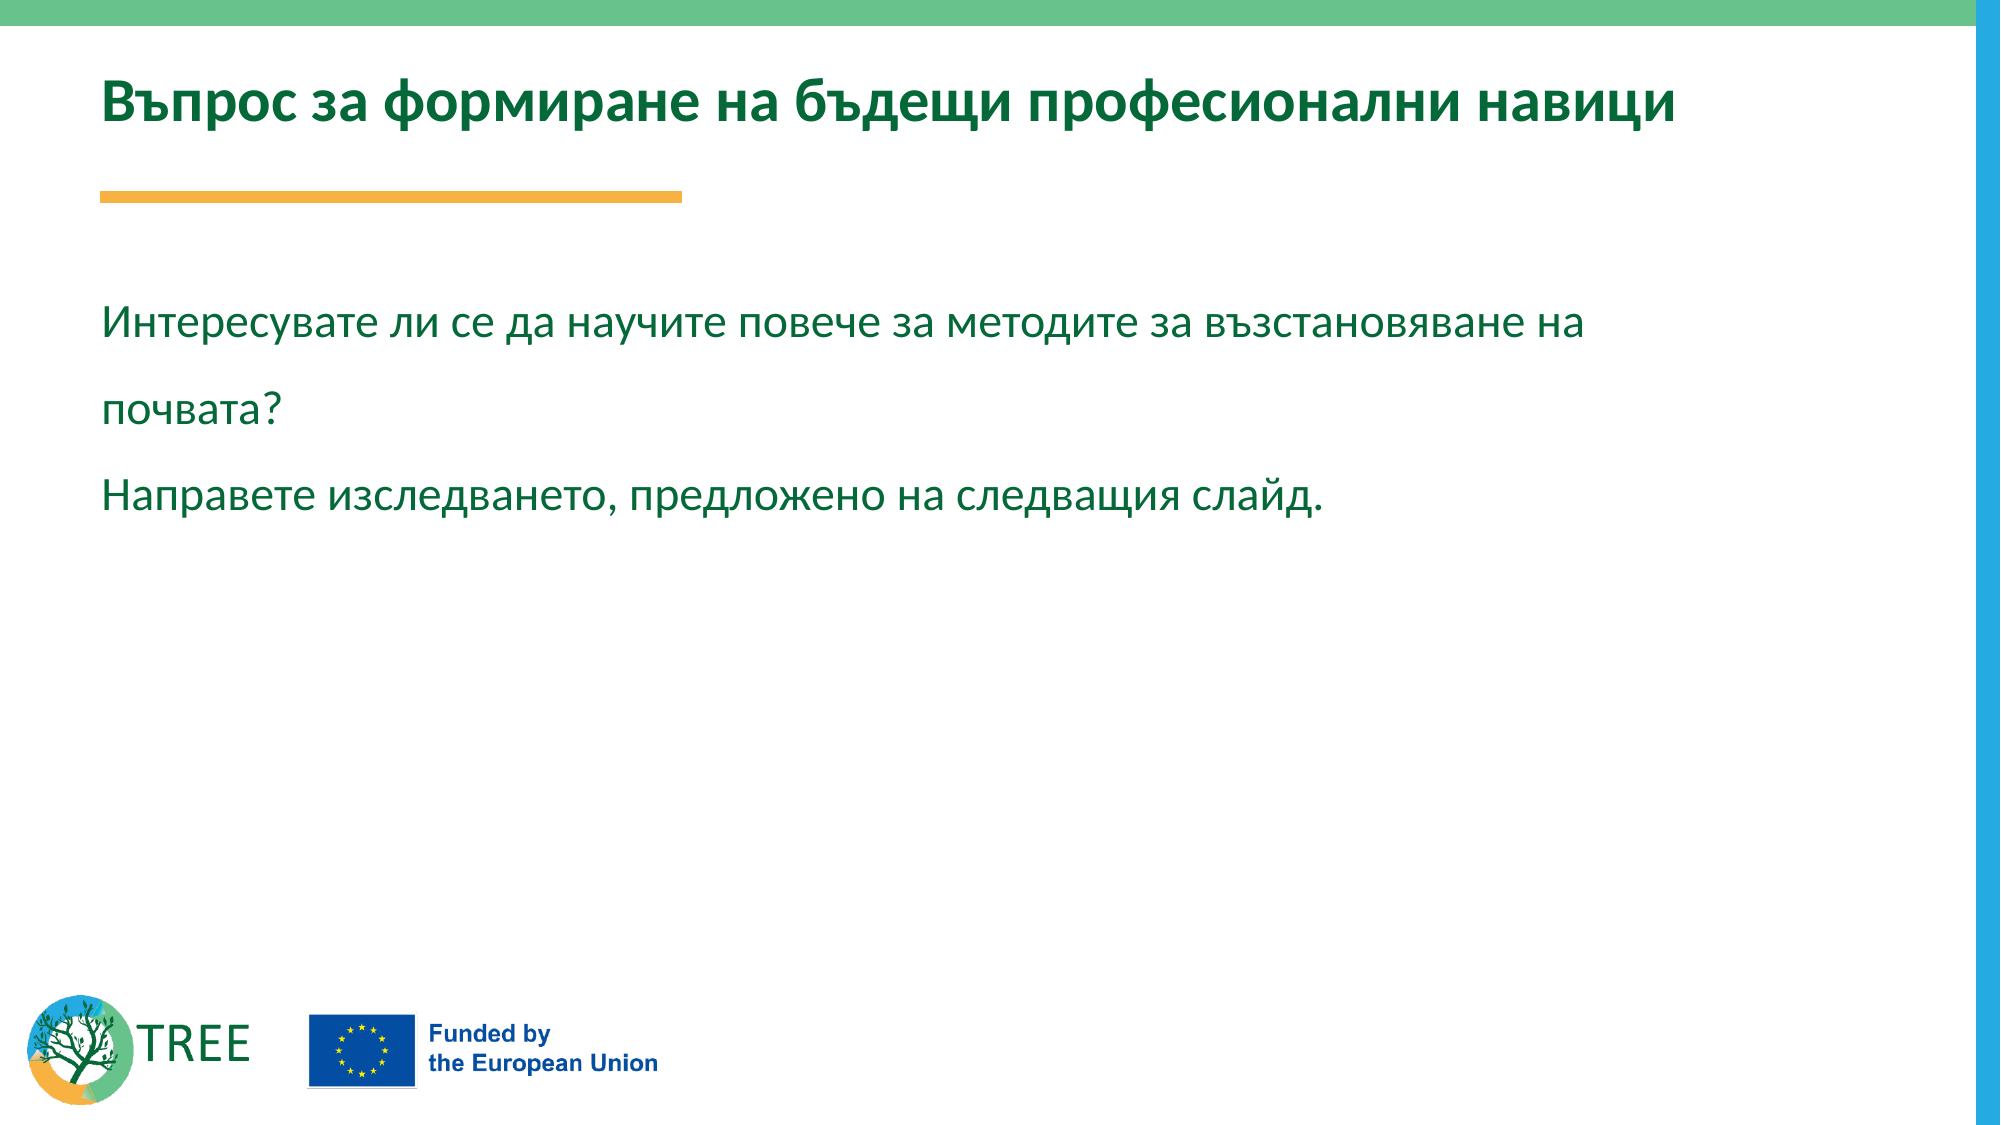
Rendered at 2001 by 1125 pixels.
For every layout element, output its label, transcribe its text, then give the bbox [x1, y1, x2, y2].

picture [304, 1010, 684, 1091]
text_box Въпрос за формиране на бъдещи професионални навици [86, 51, 1775, 141]
text_box [100, 192, 681, 203]
text_box [1976, 0, 2000, 1125]
picture [26, 995, 249, 1106]
text_box Интересувате ли се да научите повече за методите за възстановяване на почвата? Направете изследването, предложено на следващия слайд. [86, 253, 1733, 738]
text_box [0, 0, 1976, 25]
